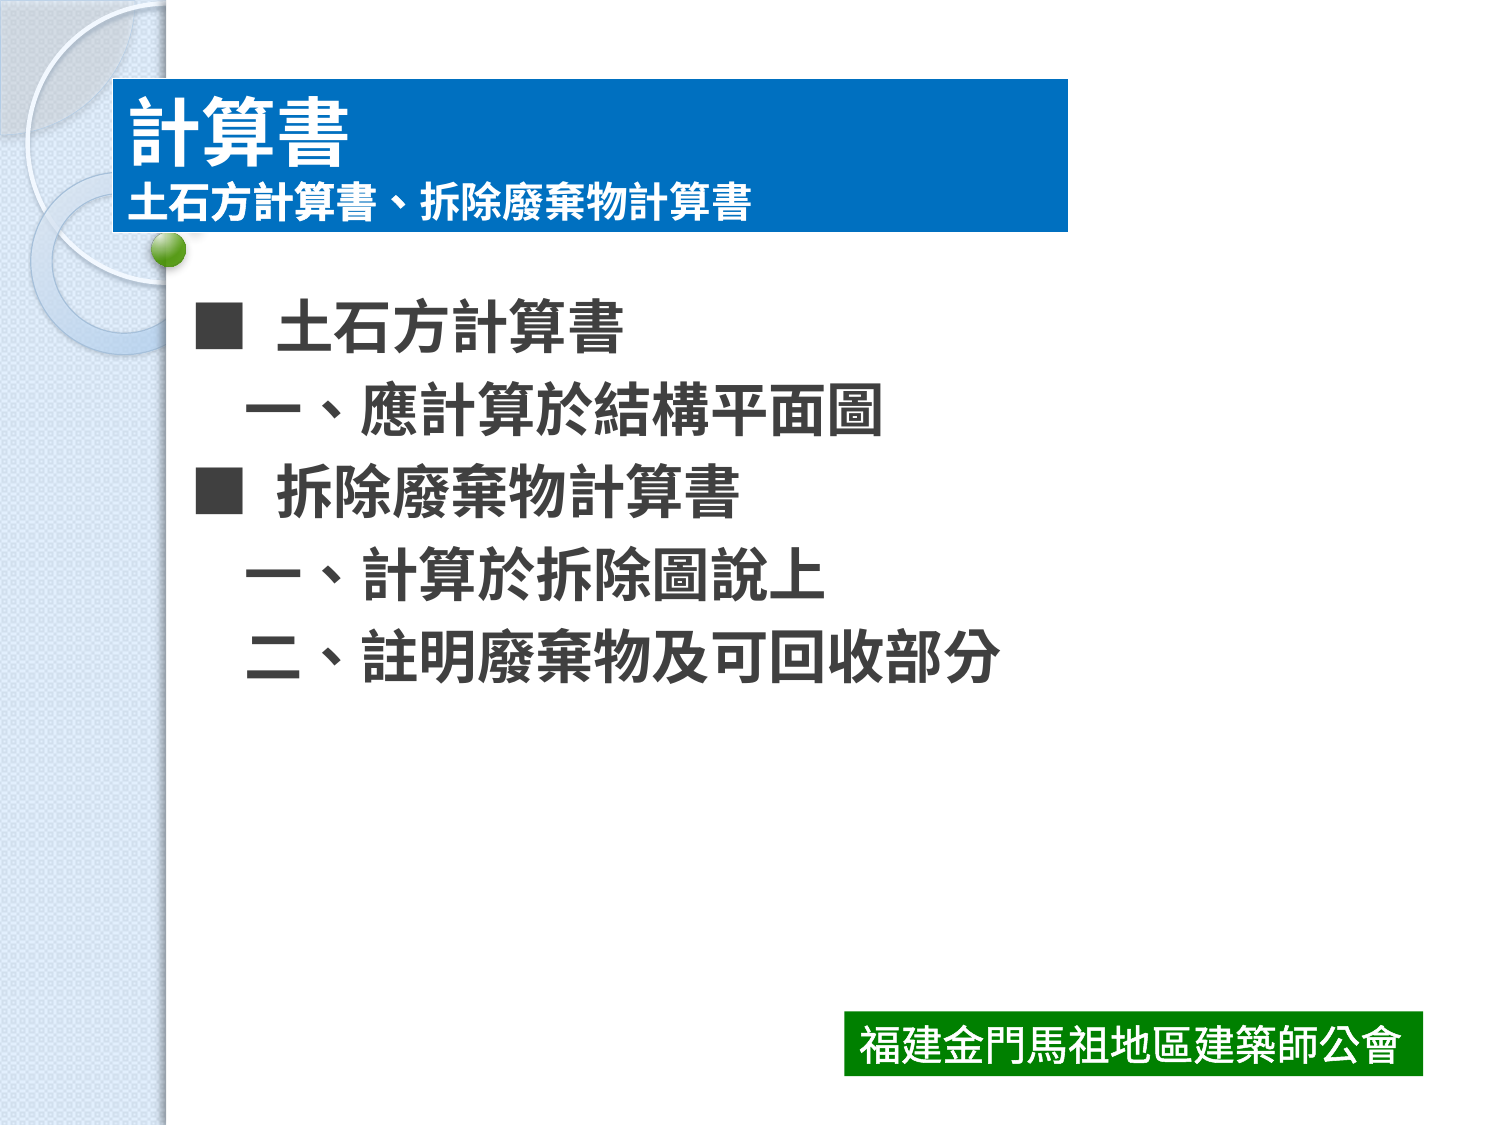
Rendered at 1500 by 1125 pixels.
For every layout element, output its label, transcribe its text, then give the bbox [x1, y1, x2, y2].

text_box 計算書 土石方計算書、拆除廢棄物計算書 [112, 78, 1069, 233]
text_box 福建金門馬祖地區建築師公會 [844, 1011, 1424, 1077]
subtitle ■ 土石方計算書 一、應計算於結構平面圖 ■ 拆除廢棄物計算書 一、計算於拆除圖說上 二、註明廢棄物及可回收部分 [171, 290, 1391, 999]
